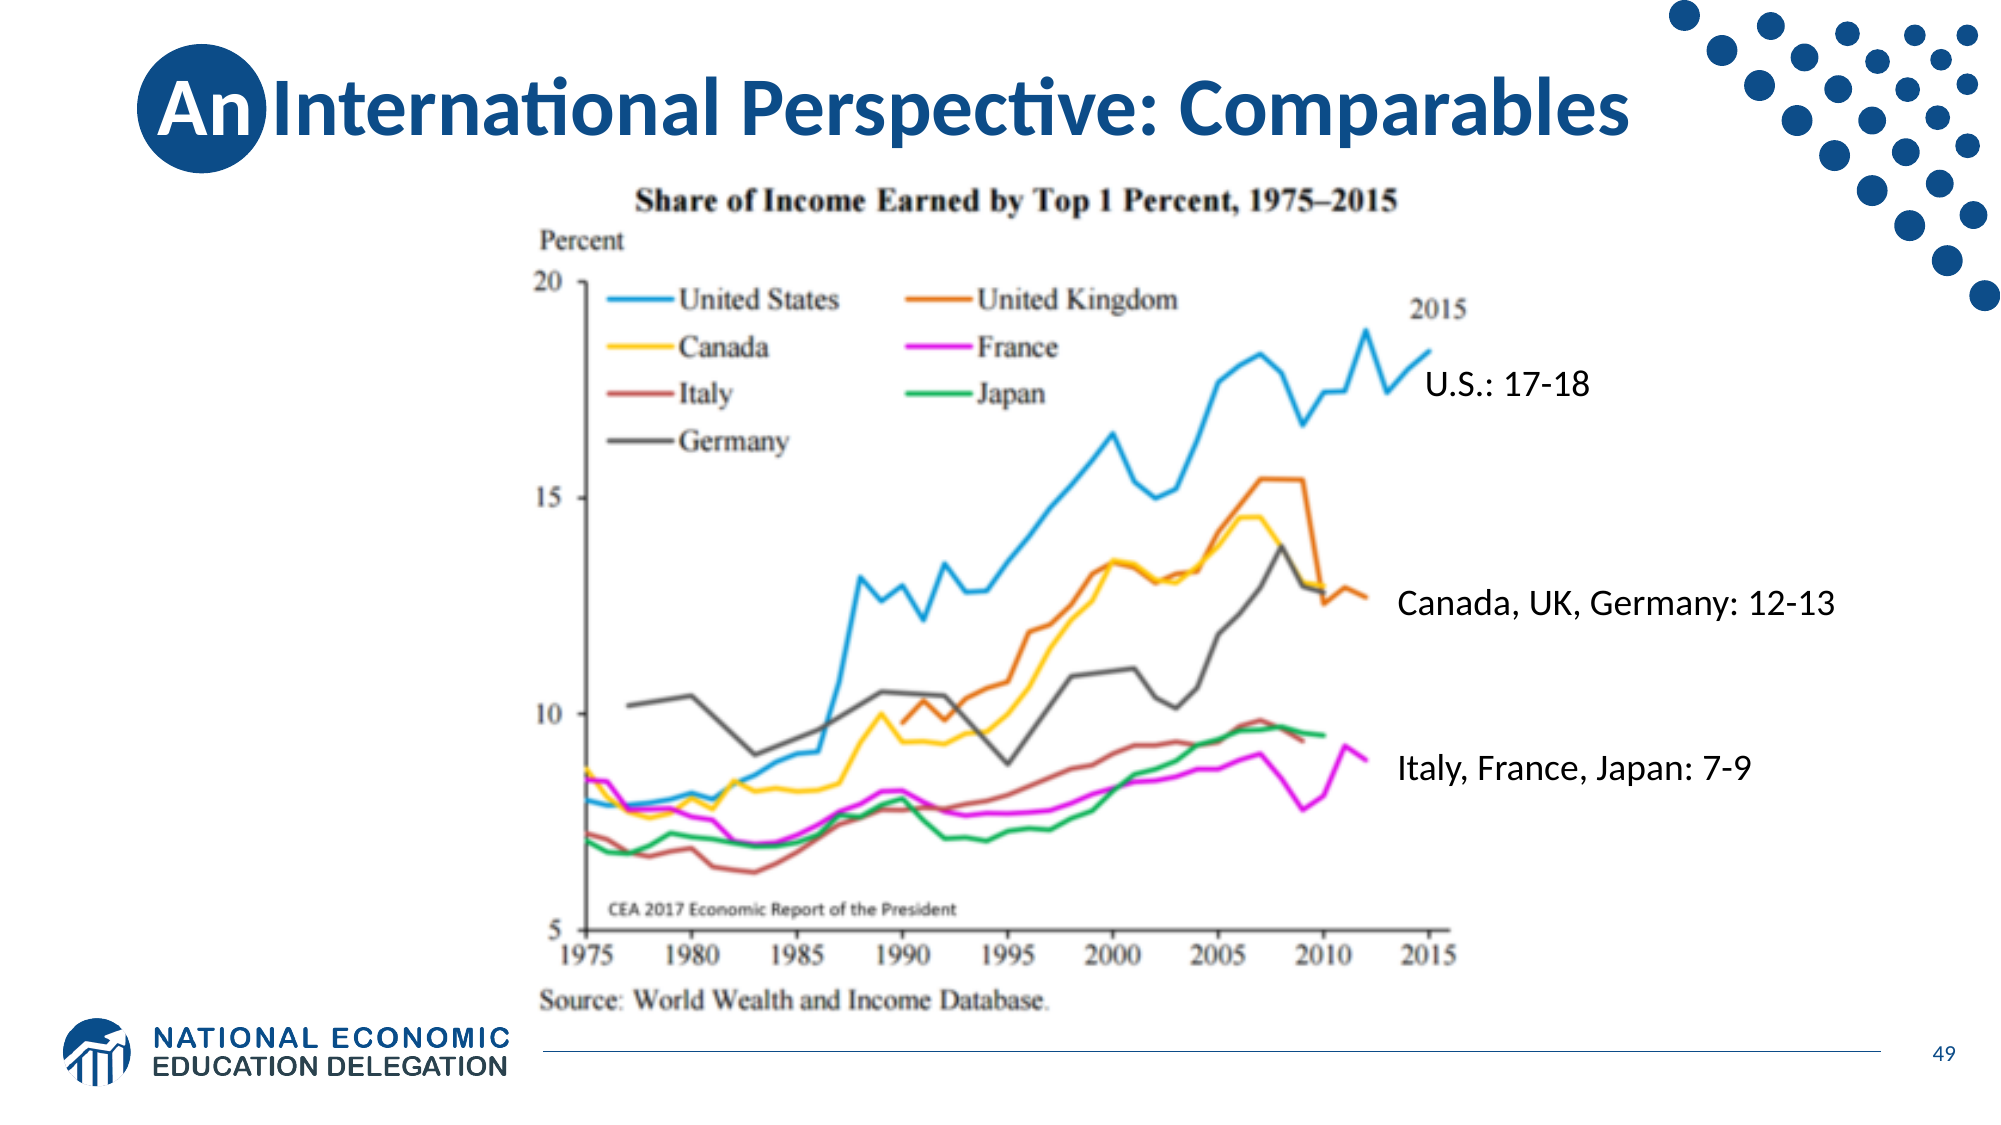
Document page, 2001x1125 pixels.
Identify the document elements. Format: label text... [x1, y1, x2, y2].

text_box Italy, France, Japan: 7-9 [1478, 735, 1768, 796]
text_box U.S.: 17-18 [1478, 351, 1606, 412]
slide_number 49 [1521, 1022, 1972, 1082]
text_box Canada, UK, Germany: 12-13 [1478, 570, 1851, 631]
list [522, 181, 1478, 1021]
picture [55, 1013, 520, 1091]
title An International Perspective: Comparables [124, 0, 1850, 218]
